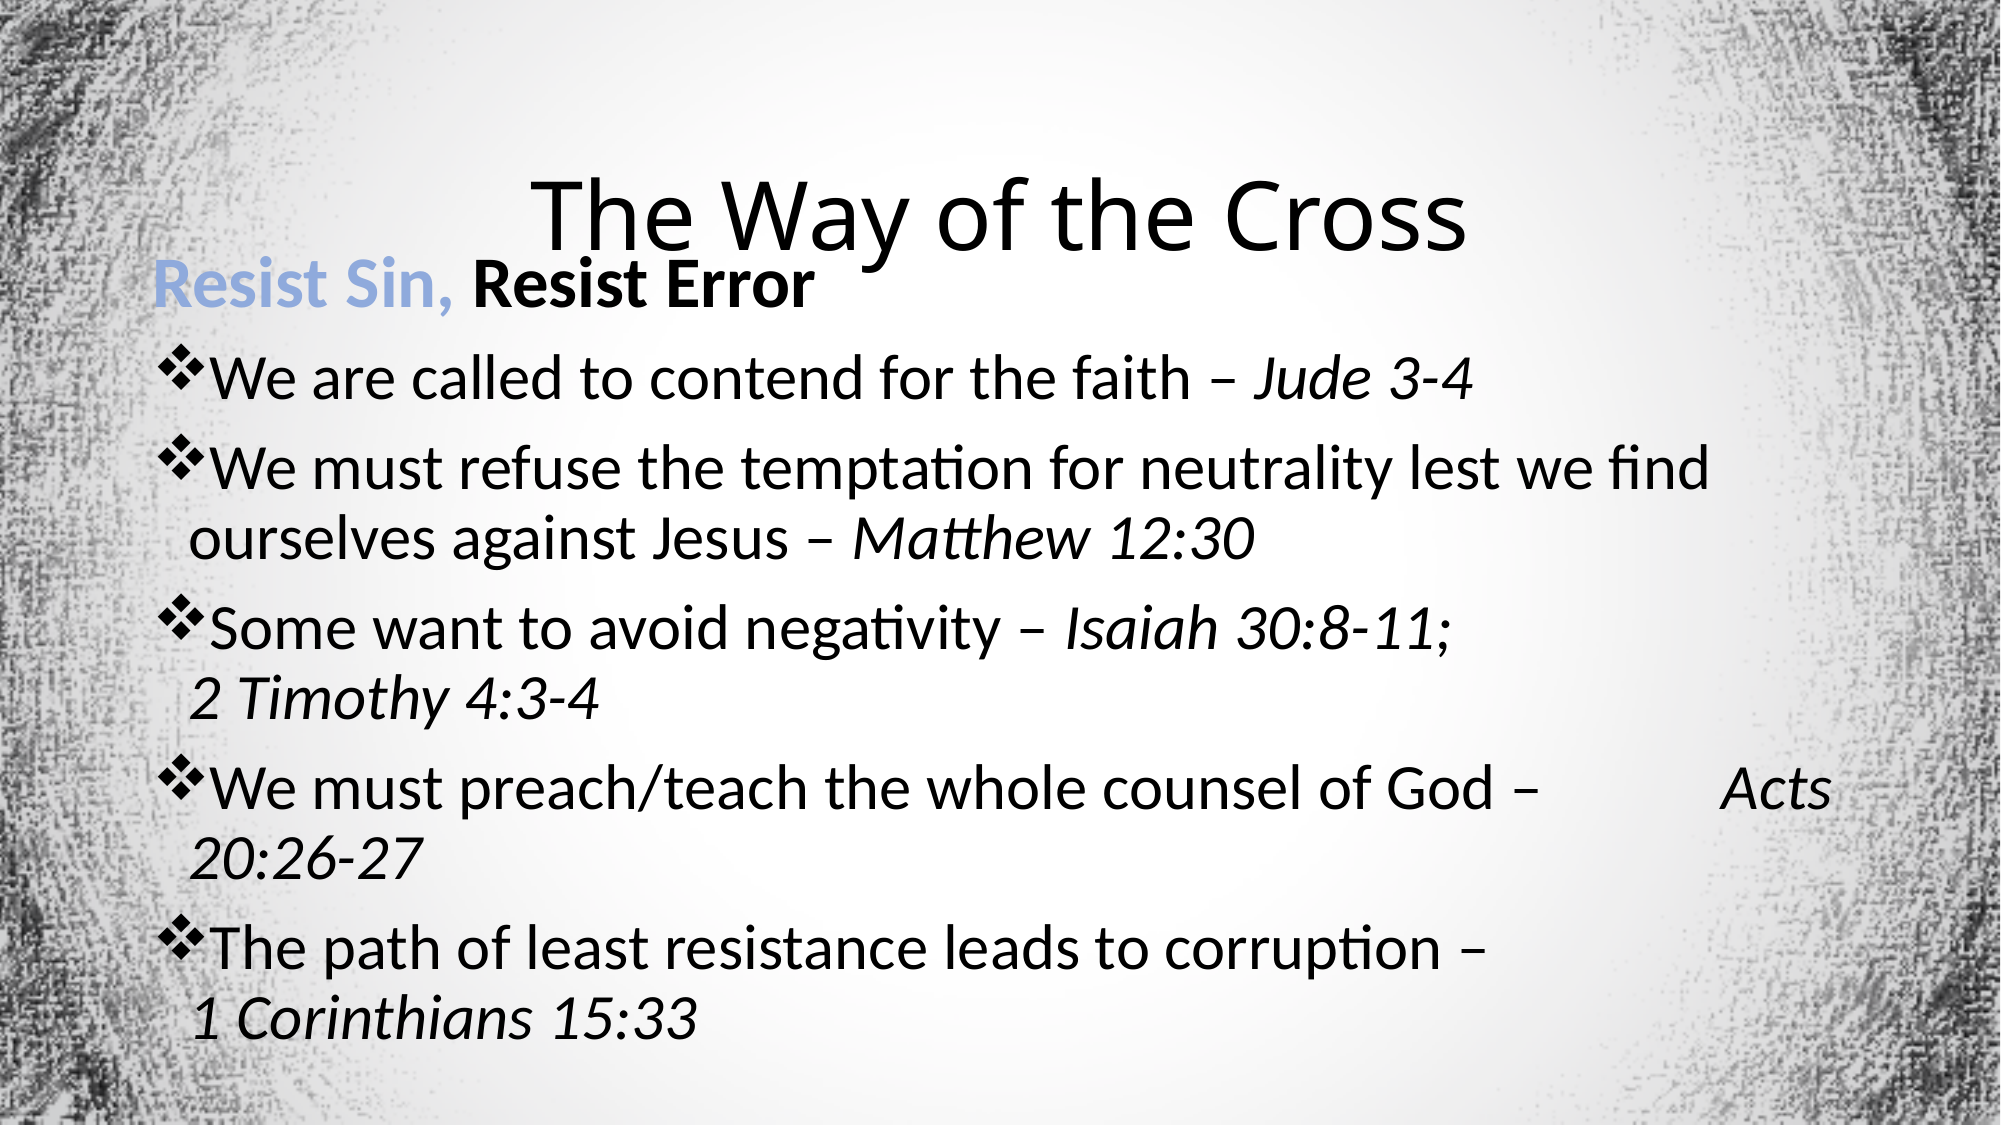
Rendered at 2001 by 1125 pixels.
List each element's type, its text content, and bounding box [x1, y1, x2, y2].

list Resist Sin, Resist Error We are called to contend for the faith – Jude 3-4 We must refuse the temptation for neutrality lest we find ourselves against Jesus – Matthew 12:30 Some want to avoid negativity – Isaiah 30:8-11; 2 Timothy 4:3-4 We must preach/teach the whole counsel of God – Acts 20:26-27 The path of least resistance leads to corruption – 1 Corinthians 15:33 [137, 237, 1863, 1068]
picture [0, 0, 2001, 1125]
title The Way of the Cross [504, 110, 1496, 237]
